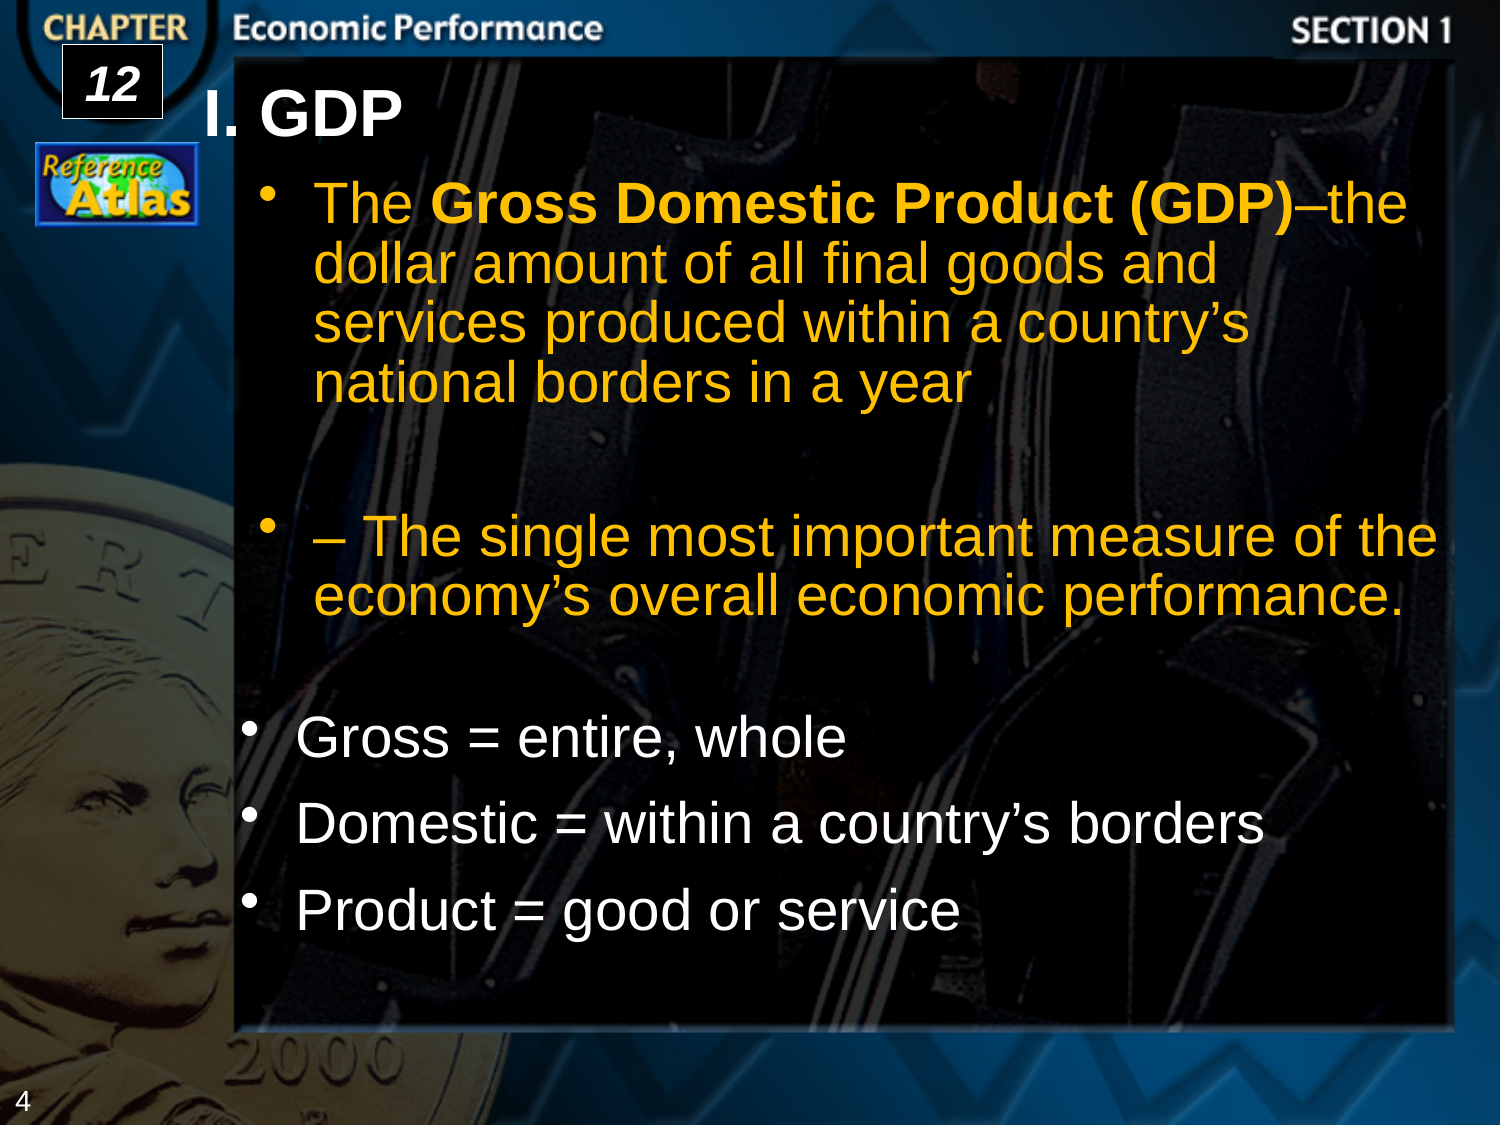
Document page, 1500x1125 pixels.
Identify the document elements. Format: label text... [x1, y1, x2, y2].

text_box Gross = entire, whole Domestic = within a country’s borders Product = good or service [224, 699, 1444, 951]
text_box I. GDP [188, 71, 531, 158]
picture [0, 0, 1500, 1125]
text_box 12 [62, 44, 163, 119]
slide_number 4 [0, 1074, 263, 1125]
text_box The Gross Domestic Product (GDP)–the dollar amount of all final goods and services produced within a country’s national borders in a year – The single most important measure of the economy’s overall economic performance. [243, 168, 1463, 635]
